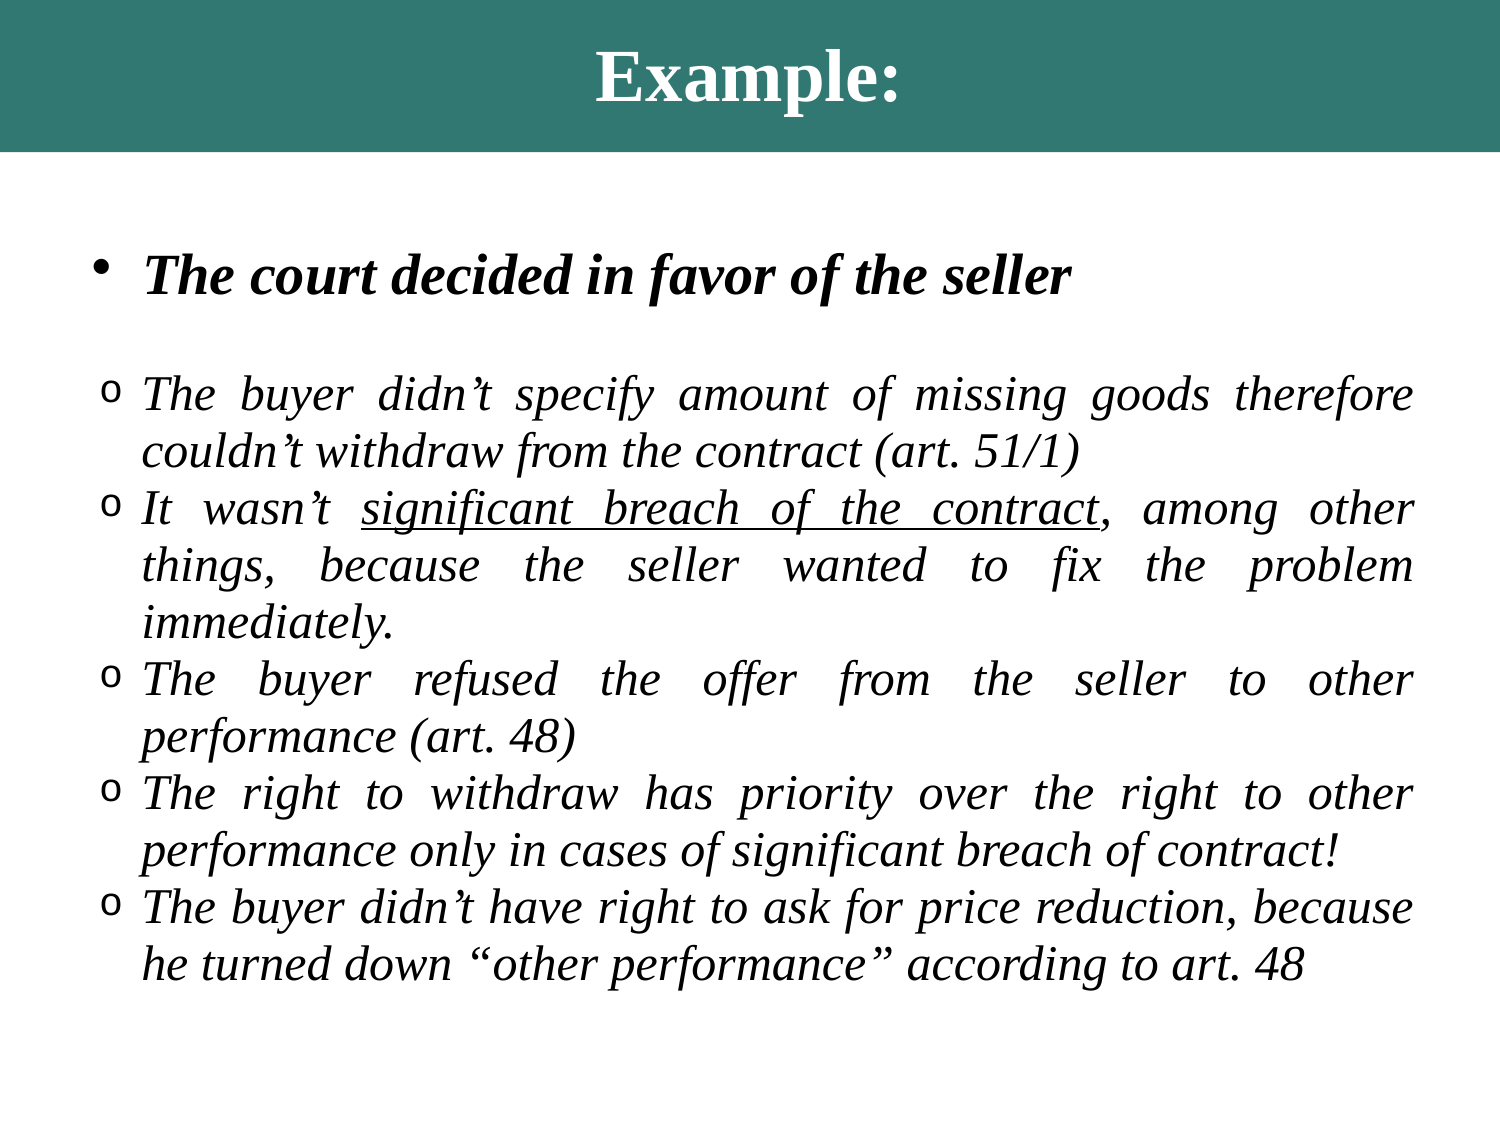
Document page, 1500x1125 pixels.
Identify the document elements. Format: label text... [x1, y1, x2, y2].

text_box The court decided in favor of the seller The buyer didn’t specify amount of missing goods therefore couldn’t withdraw from the contract (art. 51/1) It wasn’t significant breach of the contract, among other things, because the seller wanted to fix the problem immediately. The buyer refused the offer from the seller to other performance (art. 48) The right to withdraw has priority over the right to other performance only in cases of significant breach of contract! The buyer didn’t have right to ask for price reduction, because he turned down “other performance” according to art. 48 [0, 234, 1430, 1000]
text_box Example: [0, 0, 1500, 154]
